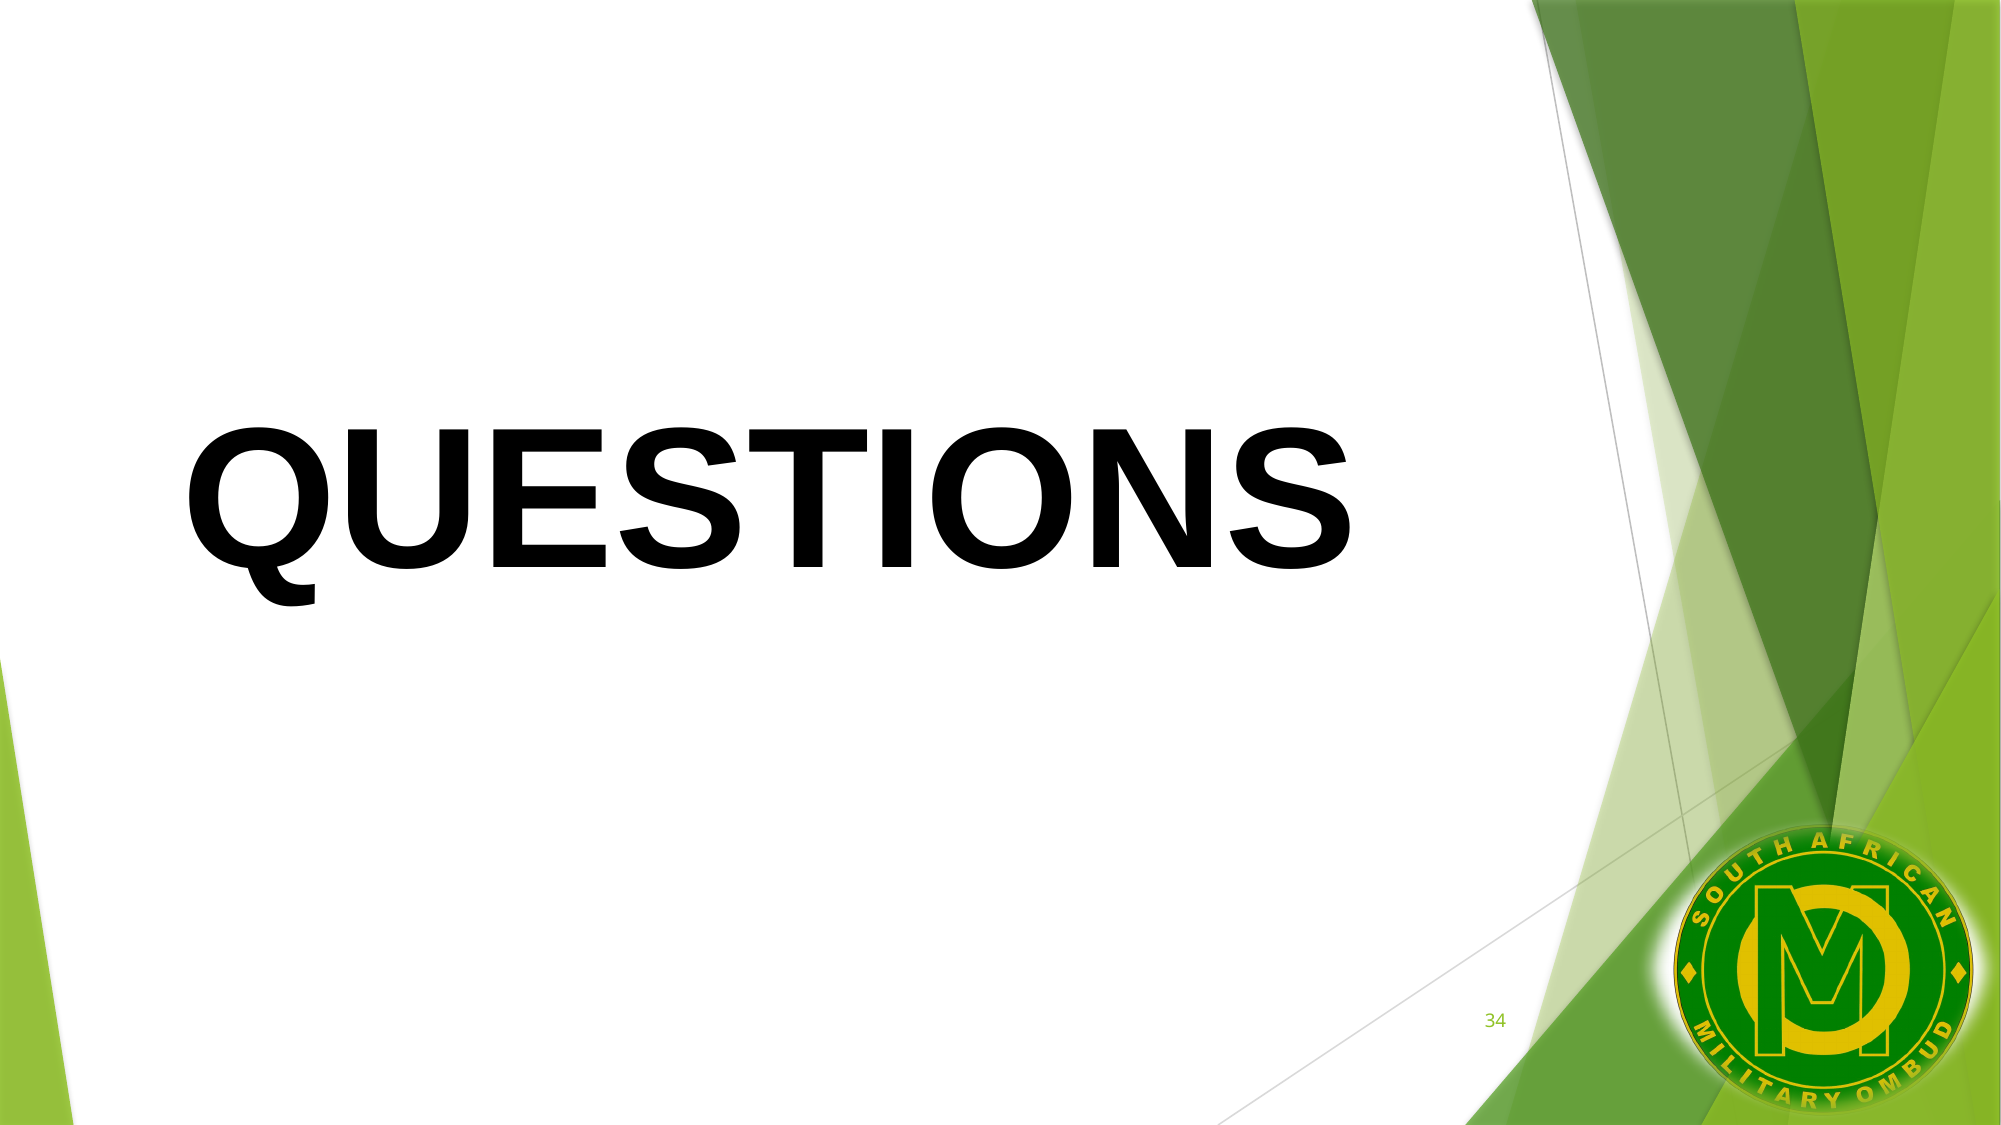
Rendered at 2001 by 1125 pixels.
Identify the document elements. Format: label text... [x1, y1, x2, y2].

list QUESTIONS [120, 387, 1531, 596]
picture [1633, 814, 2000, 1124]
slide_number 34 [1409, 991, 1522, 1051]
